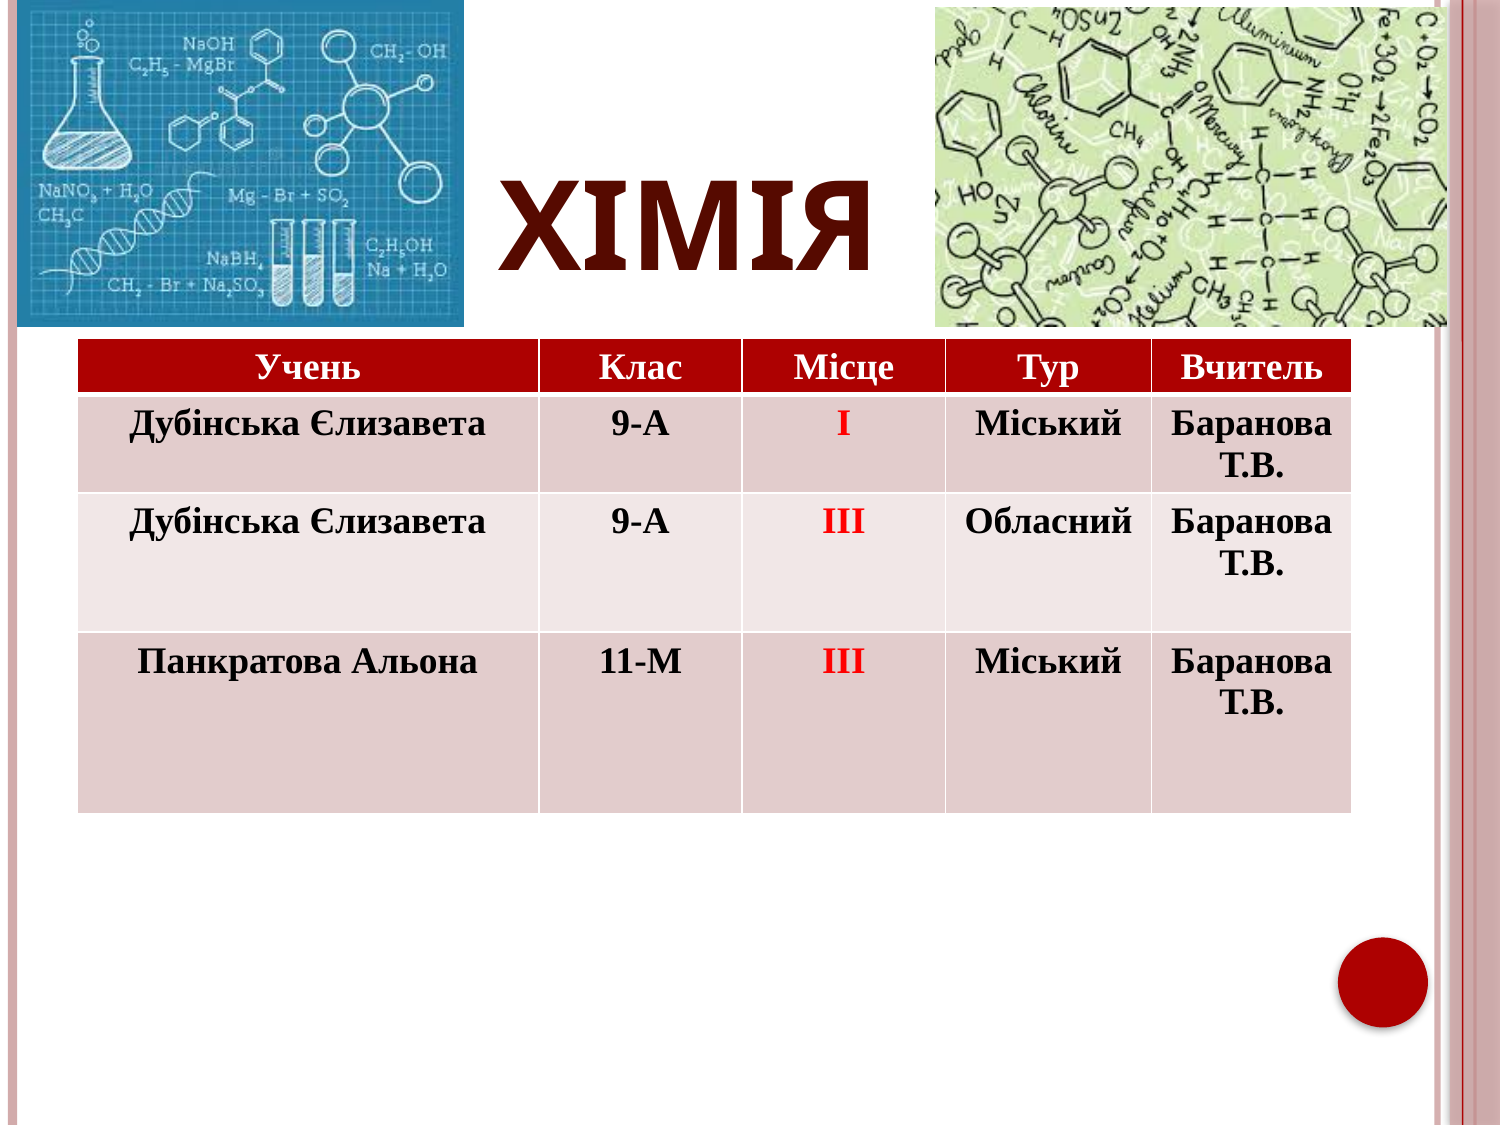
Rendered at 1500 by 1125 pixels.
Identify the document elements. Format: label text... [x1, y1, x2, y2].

table_cell І [743, 397, 945, 492]
picture [17, 0, 465, 327]
table_cell Міський [946, 633, 1151, 813]
table_cell 9-А [540, 397, 741, 492]
table_header Учень [78, 339, 538, 392]
table_cell Дубінська Єлизавета [78, 397, 538, 492]
table_header Вчитель [1152, 339, 1351, 392]
table_cell Міський [946, 397, 1151, 492]
table_cell Панкратова Альона [78, 633, 538, 813]
table_header Тур [946, 339, 1151, 392]
table_header Місце [743, 339, 945, 392]
title ХІМІЯ [469, 115, 928, 304]
table_cell ІІІ [743, 494, 945, 631]
table_cell ІІІ [743, 633, 945, 813]
table_cell 11-М [540, 633, 741, 813]
table_cell Баранова Т.В. [1152, 633, 1351, 813]
table_cell Баранова Т.В. [1152, 397, 1351, 492]
table_header Клас [540, 339, 741, 392]
table_cell Дубінська Єлизавета [78, 494, 538, 631]
table_cell 9-А [540, 494, 741, 631]
picture [934, 6, 1448, 327]
table_cell Обласний [946, 494, 1151, 631]
table_cell Баранова Т.В. [1152, 494, 1351, 631]
